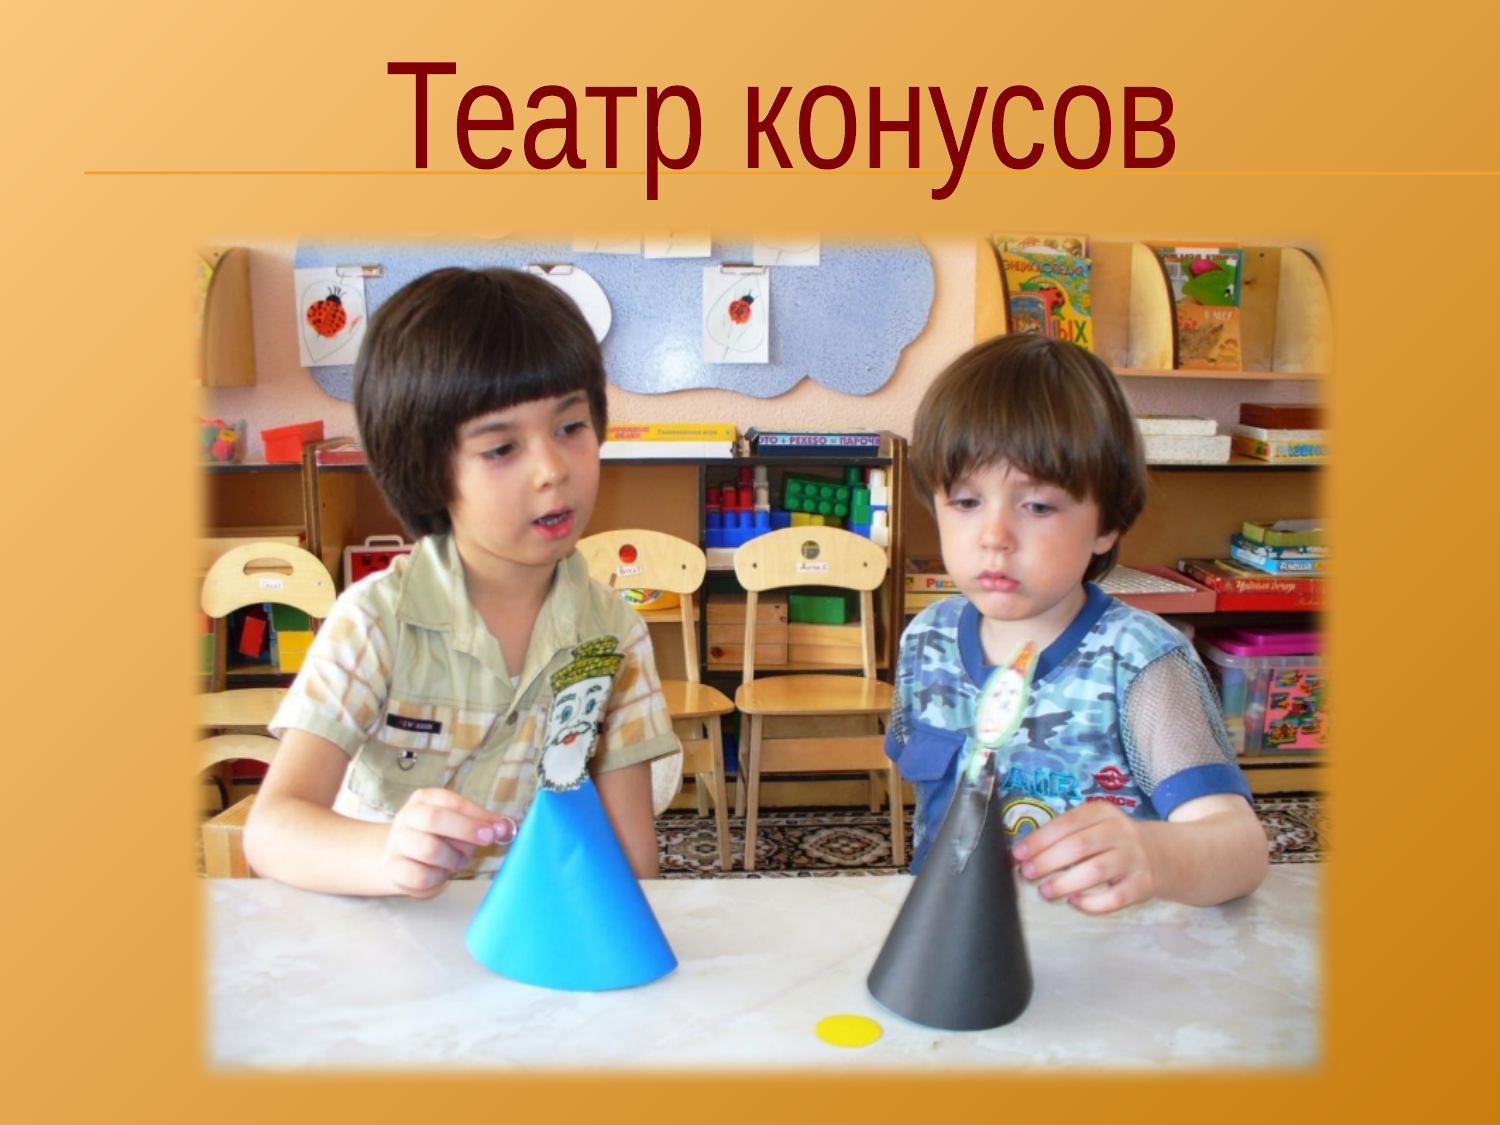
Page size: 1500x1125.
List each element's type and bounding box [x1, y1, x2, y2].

picture [188, 225, 1339, 1089]
